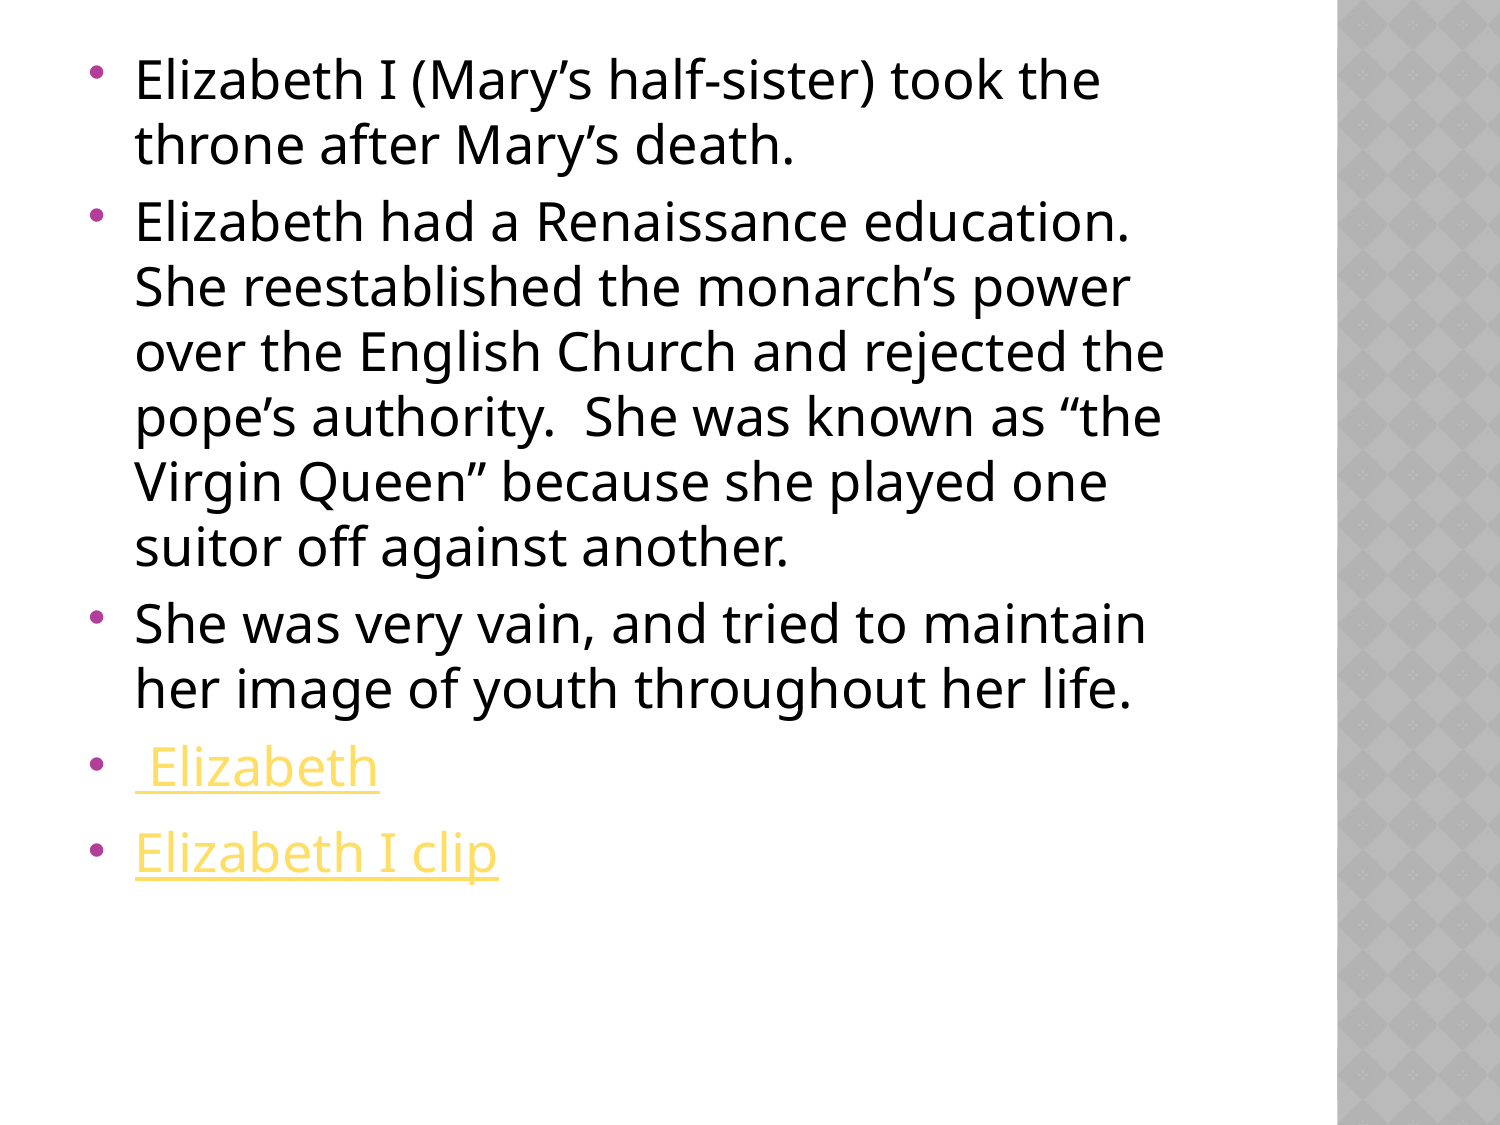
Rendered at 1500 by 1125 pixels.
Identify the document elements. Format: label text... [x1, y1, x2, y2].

list Elizabeth I (Mary’s half-sister) took the throne after Mary’s death. Elizabeth had a Renaissance education. She reestablished the monarch’s power over the English Church and rejected the pope’s authority. She was known as “the Virgin Queen” because she played one suitor off against another. She was very vain, and tried to maintain her image of youth throughout her life. Elizabeth Elizabeth I clip [74, 37, 1263, 1060]
